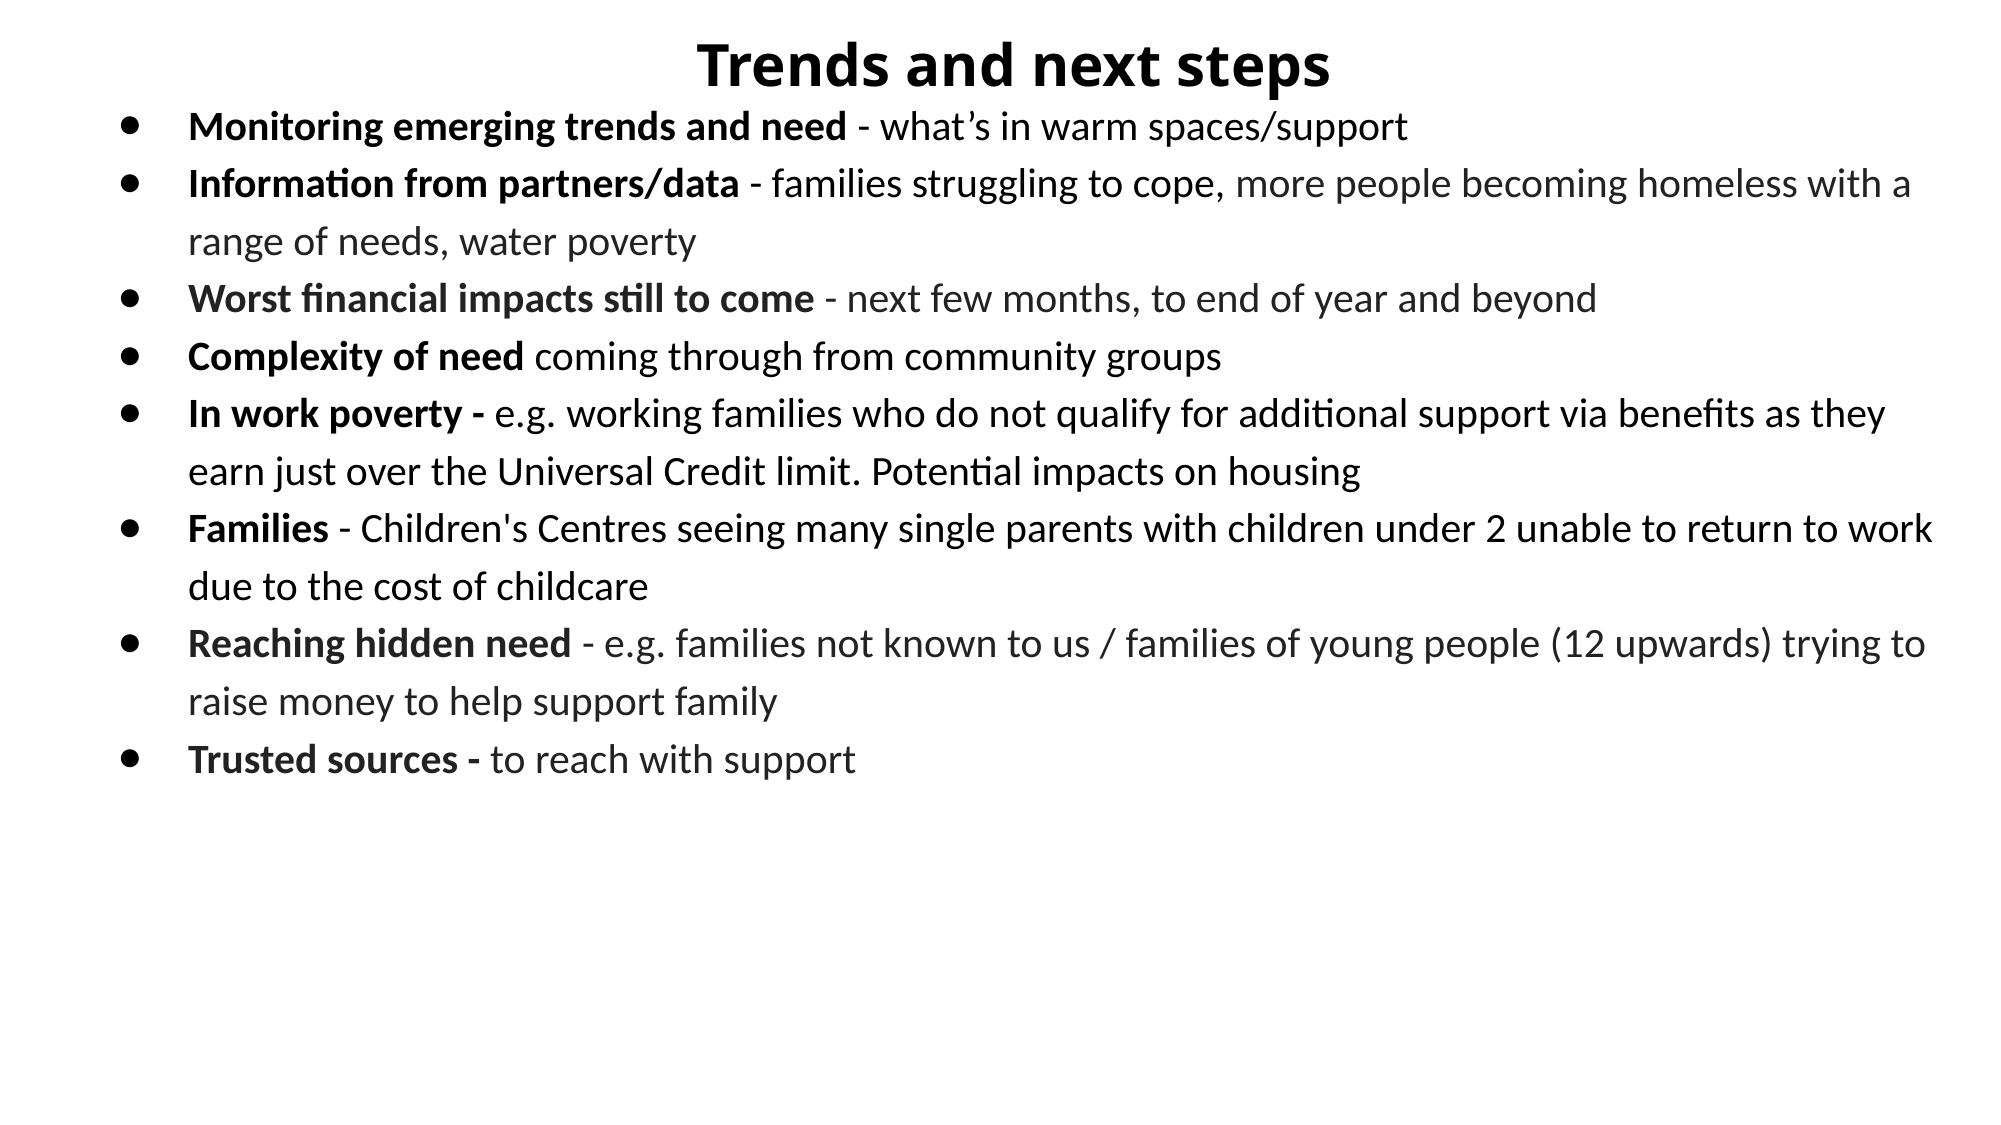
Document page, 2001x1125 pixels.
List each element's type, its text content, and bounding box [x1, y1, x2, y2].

title Trends and next steps [81, 0, 1946, 71]
subtitle Monitoring emerging trends and need - what’s in warm spaces/support Information from partners/data - families struggling to cope, more people becoming homeless with a range of needs, water poverty Worst financial impacts still to come - next few months, to end of year and beyond Complexity of need coming through from community groups In work poverty - e.g. working families who do not qualify for additional support via benefits as they earn just over the Universal Credit limit. Potential impacts on housing Families - Children's Centres seeing many single parents with children under 2 unable to return to work due to the cost of childcare Reaching hidden need - e.g. families not known to us / families of young people (12 upwards) trying to raise money to help support family Trusted sources - to reach with support [68, 71, 1975, 788]
